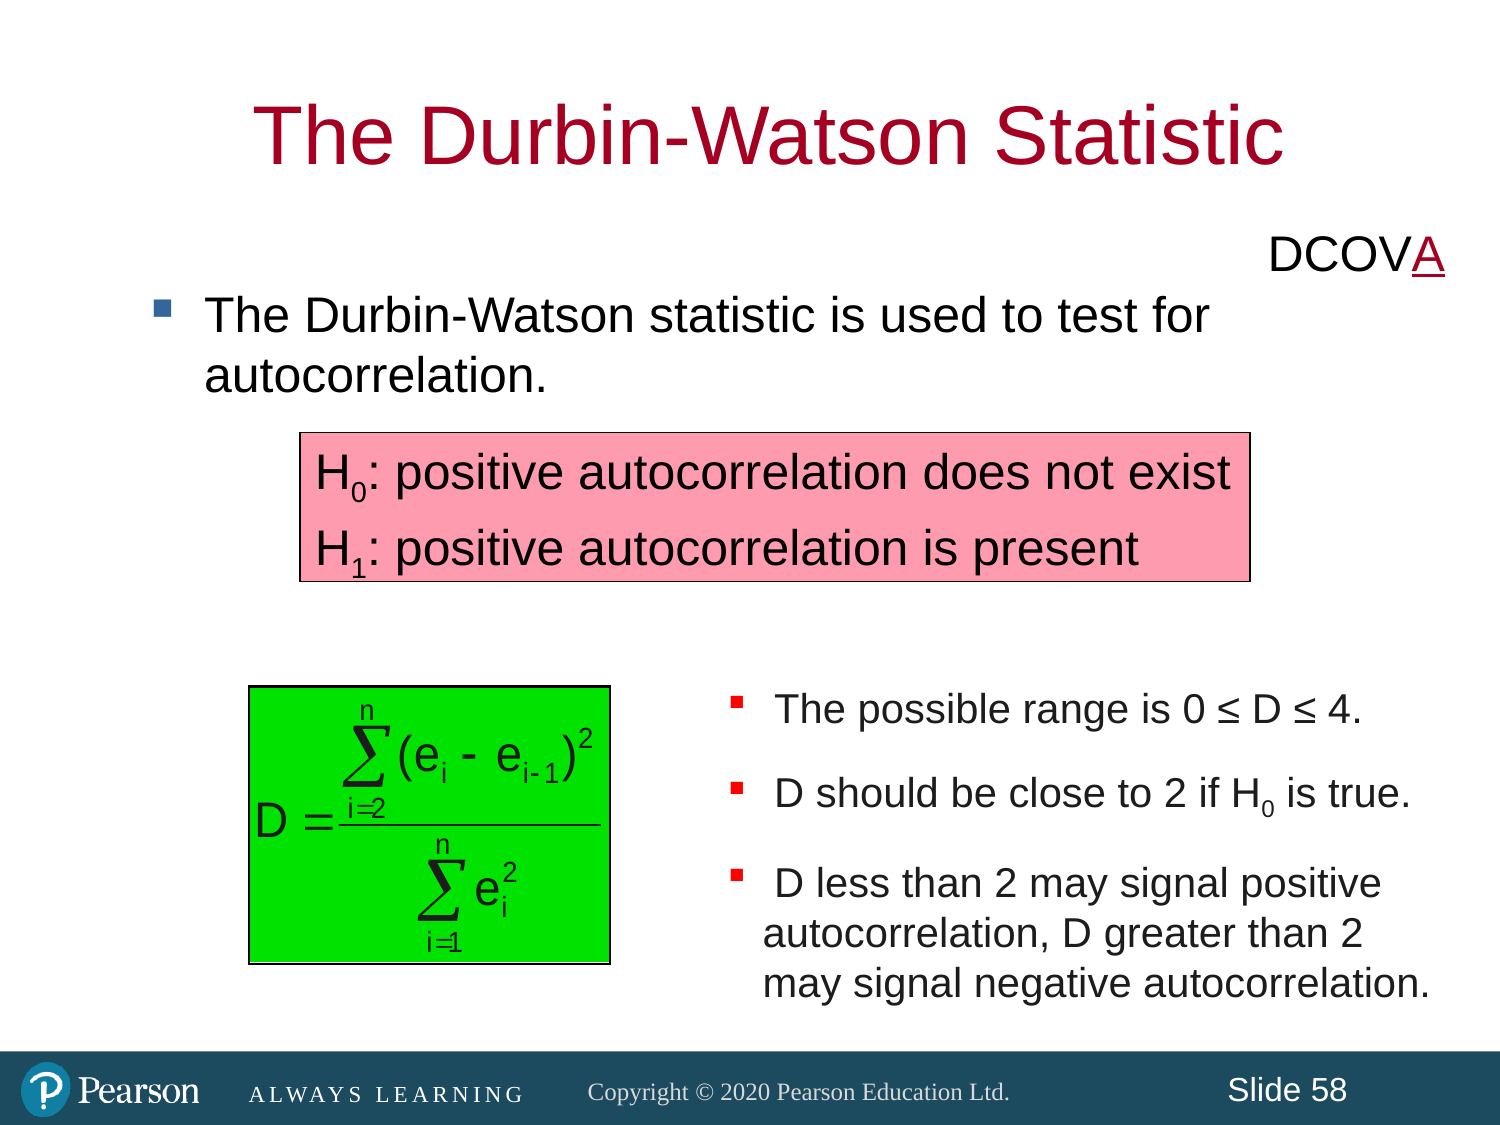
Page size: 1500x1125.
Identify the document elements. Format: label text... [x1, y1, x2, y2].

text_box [249, 687, 610, 963]
title The Durbin-Watson Statistic [188, 37, 1350, 225]
text_box DCOVA [1237, 214, 1475, 289]
list The Durbin-Watson statistic is used to test for autocorrelation. [137, 275, 1463, 431]
text_box The possible range is 0 ≤ D ≤ 4. D should be close to 2 if H0 is true. D less than 2 may signal positive autocorrelation, D greater than 2 may signal negative autocorrelation. [712, 675, 1463, 1014]
text_box H0: positive autocorrelation does not exist H1: positive autocorrelation is present [300, 432, 1250, 582]
picture [21, 1062, 199, 1117]
